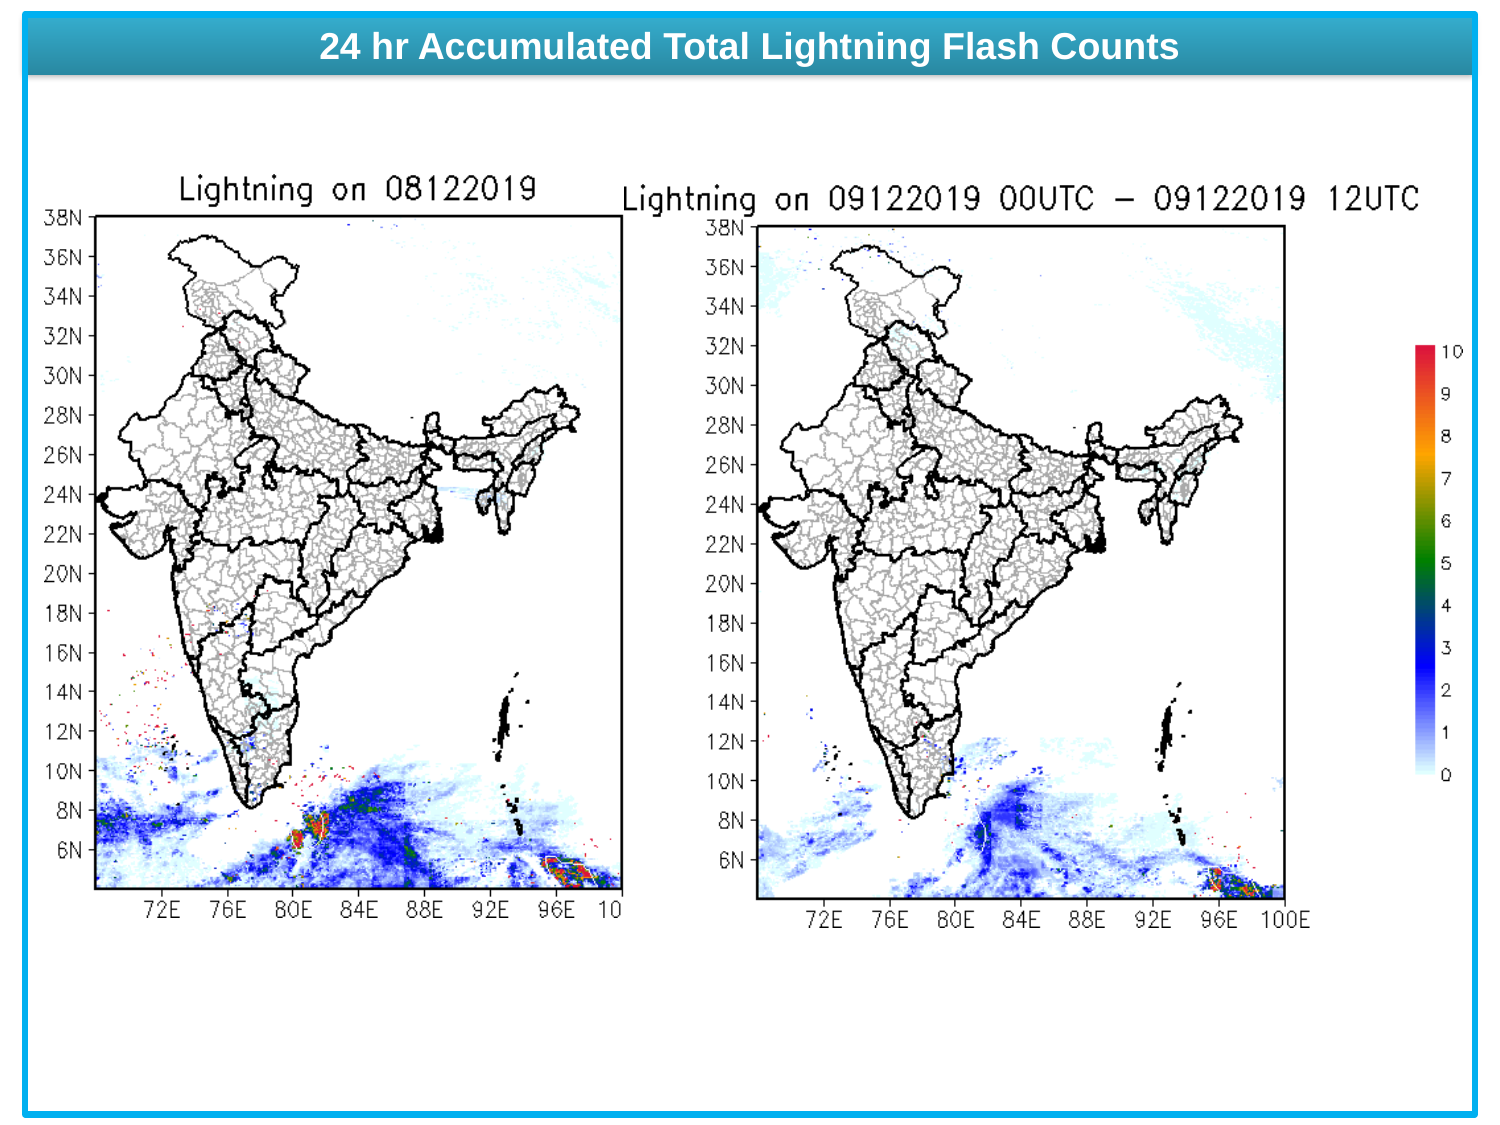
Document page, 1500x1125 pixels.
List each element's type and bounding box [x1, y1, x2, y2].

picture [44, 174, 1463, 928]
text_box [23, 12, 1477, 1116]
